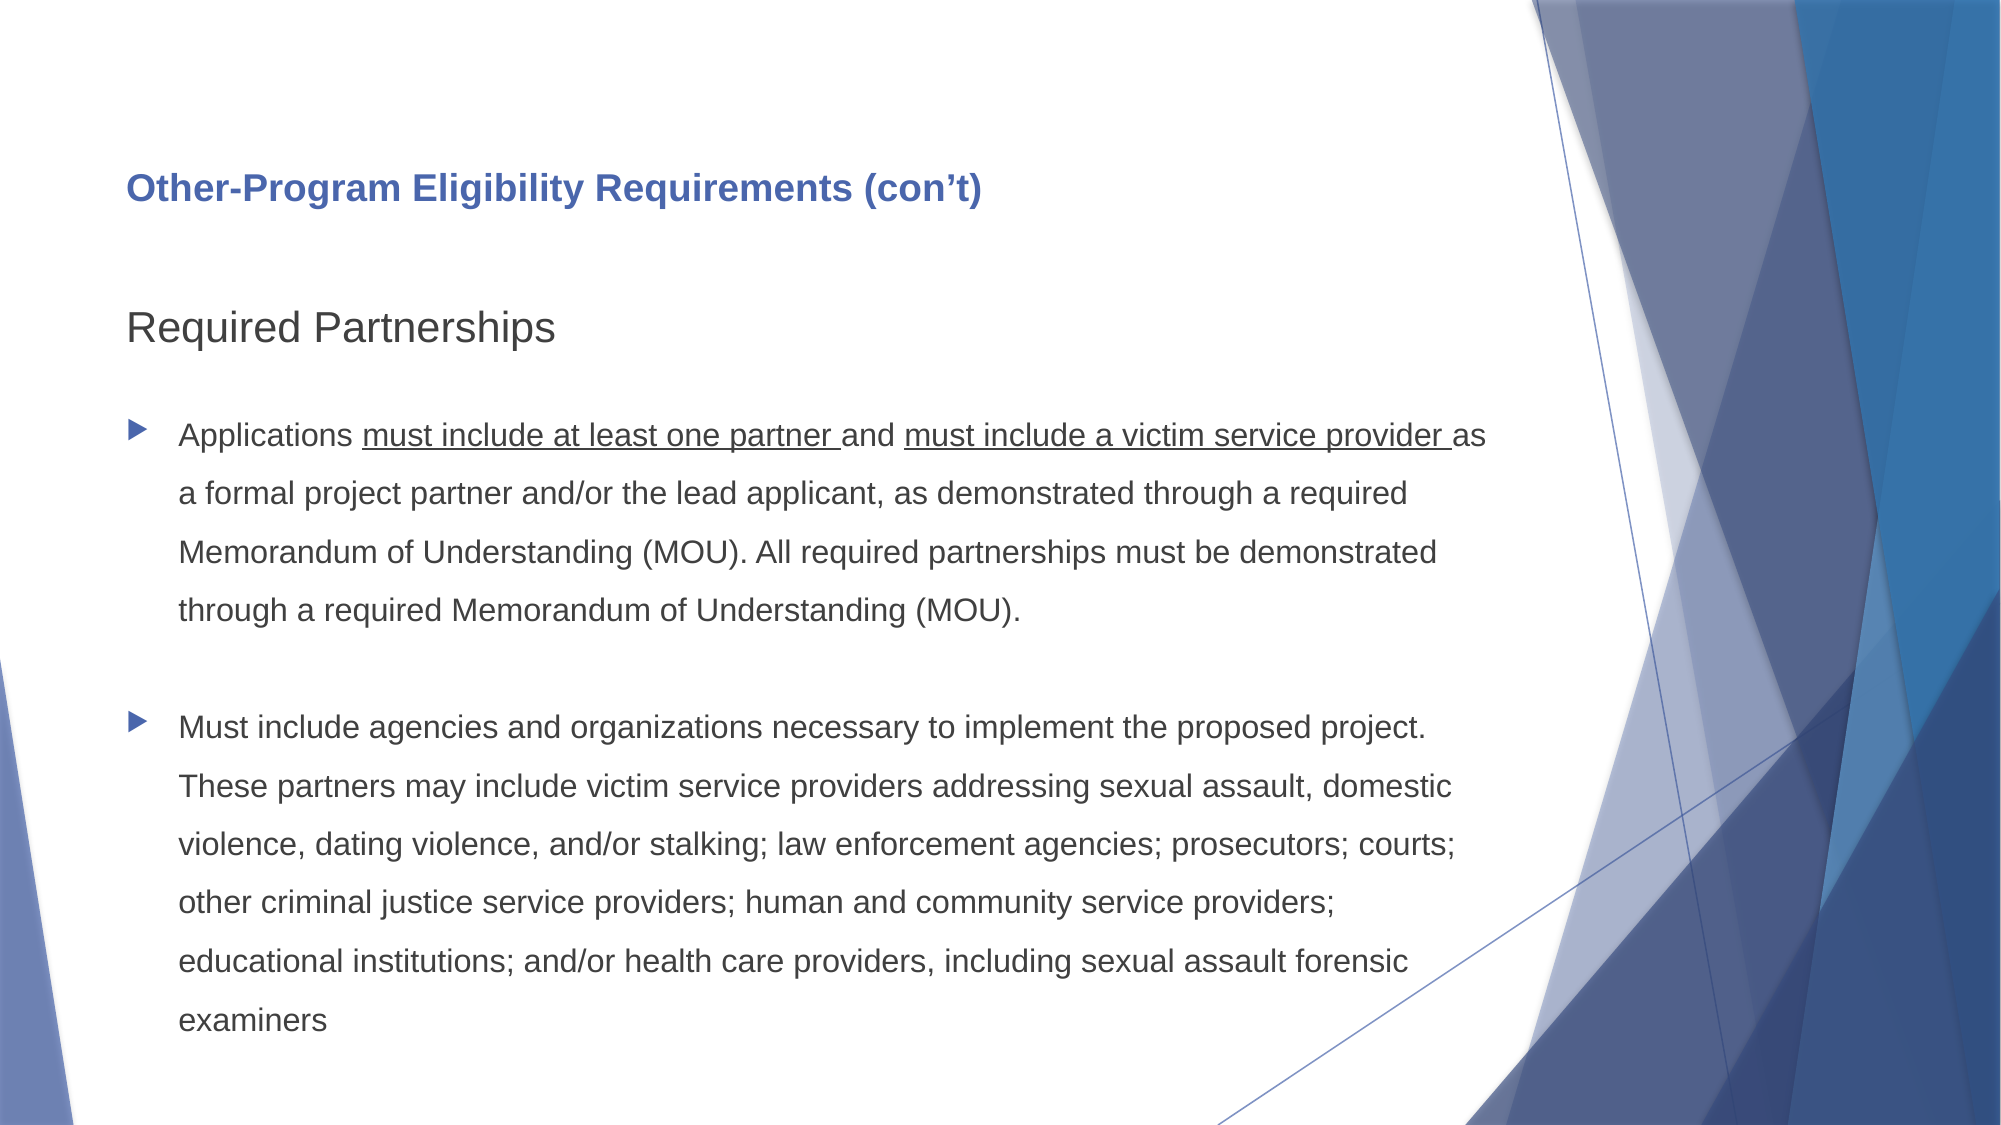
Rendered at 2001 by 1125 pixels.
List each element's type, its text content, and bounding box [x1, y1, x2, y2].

title Other-Program Eligibility Requirements (con’t) [111, 99, 1522, 265]
list Required Partnerships Applications must include at least one partner and must include a victim service provider as a formal project partner and/or the lead applicant, as demonstrated through a required Memorandum of Understanding (MOU). All required partnerships must be demonstrated through a required Memorandum of Understanding (MOU). Must include agencies and organizations necessary to implement the proposed project. These partners may include victim service providers addressing sexual assault, domestic violence, dating violence, and/or stalking; law enforcement agencies; prosecutors; courts; other criminal justice service providers; human and community service providers; educational institutions; and/or health care providers, including sexual assault forensic examiners [111, 265, 1522, 1050]
